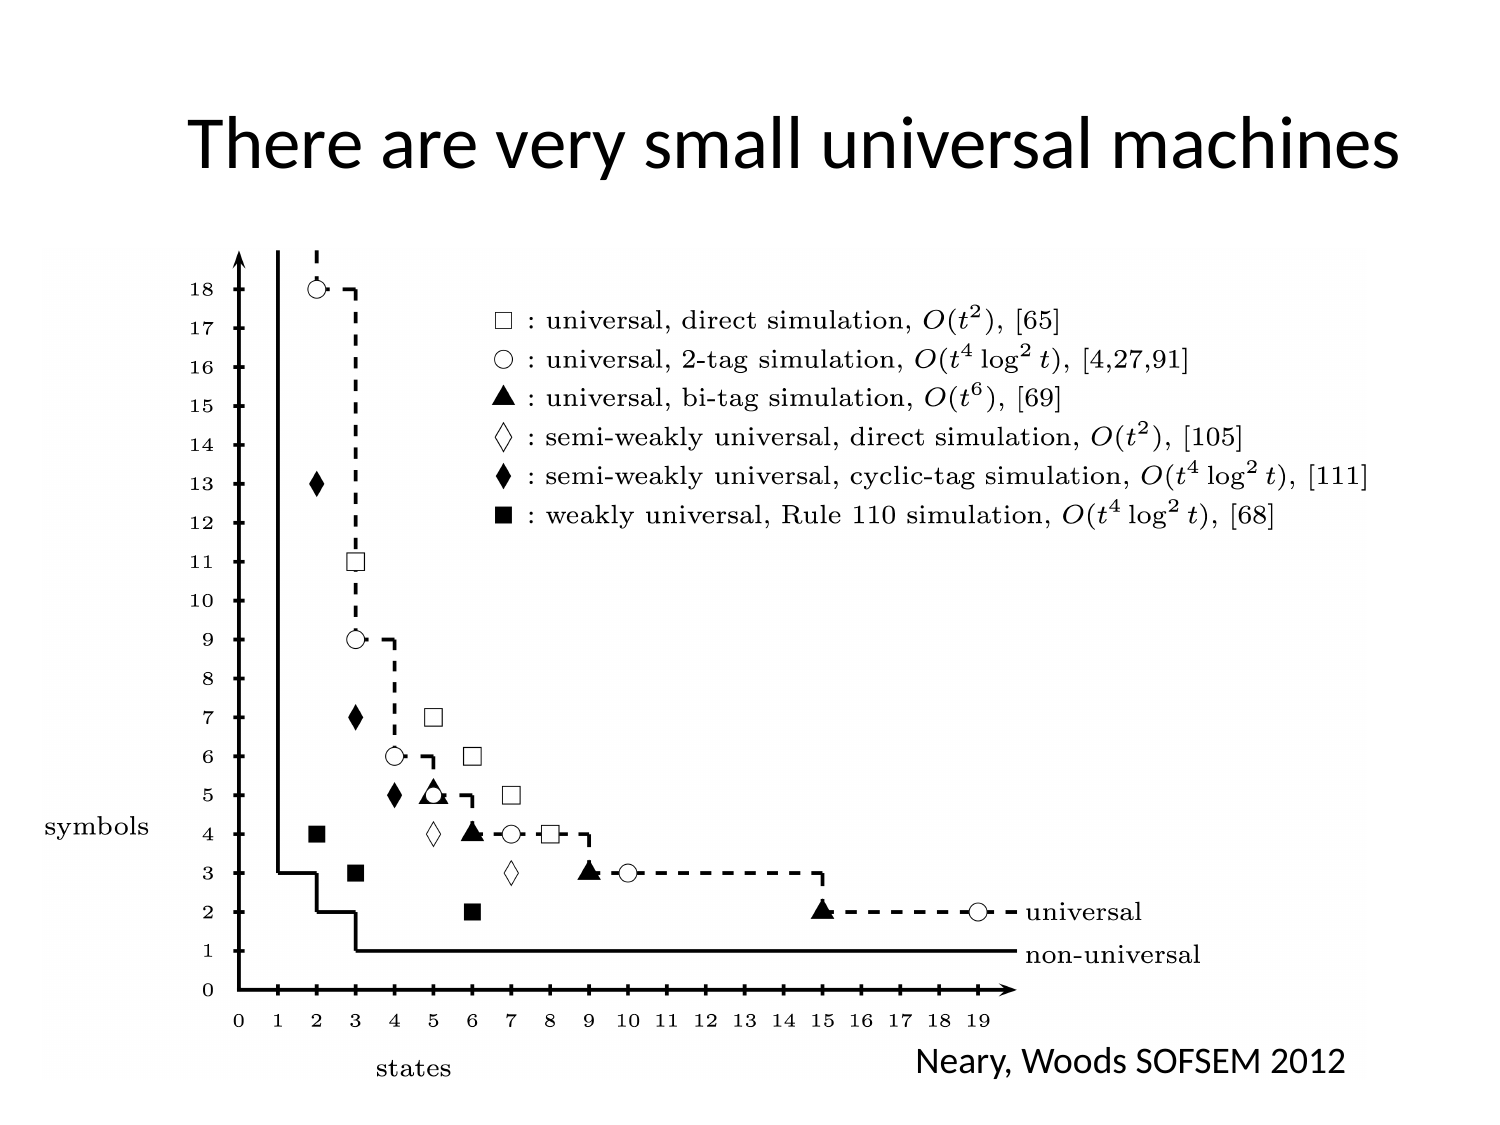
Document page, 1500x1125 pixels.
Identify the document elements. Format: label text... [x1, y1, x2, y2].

picture [42, 248, 1367, 1080]
title There are very small universal machines [120, 45, 1471, 233]
